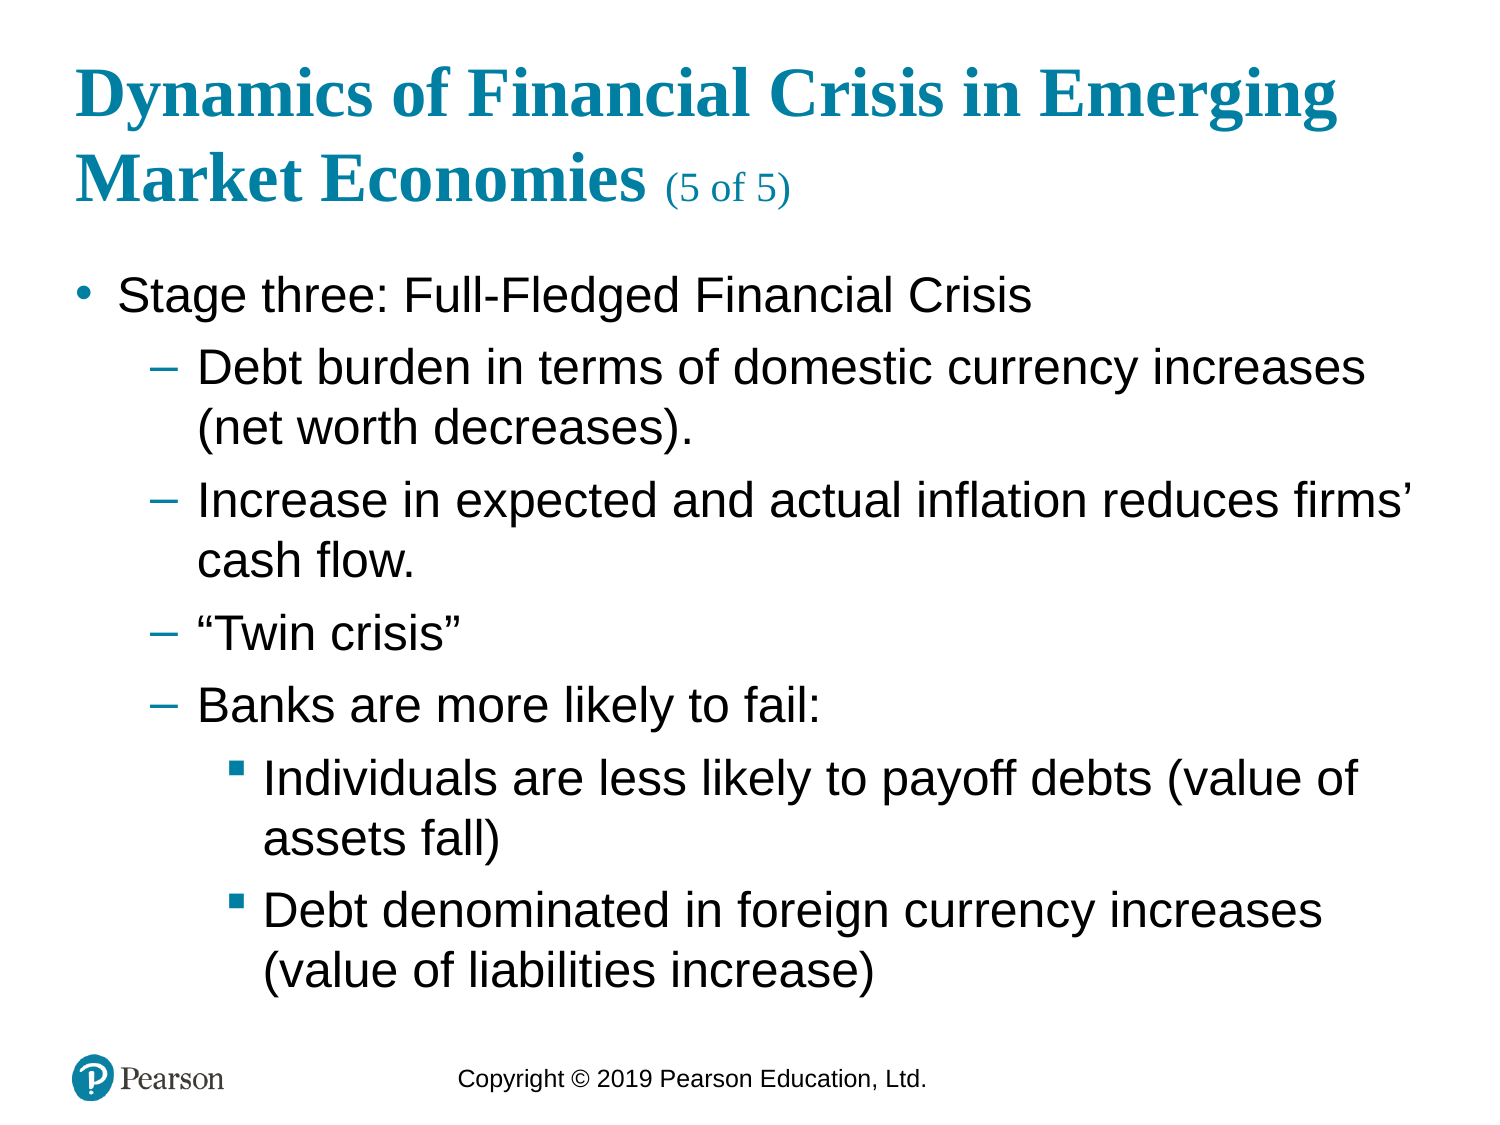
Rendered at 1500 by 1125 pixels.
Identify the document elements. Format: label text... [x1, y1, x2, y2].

title Dynamics of Financial Crisis in Emerging Market Economies (5 of 5) [75, 35, 1425, 216]
picture [72, 1087, 83, 1101]
picture [72, 1054, 89, 1072]
picture [99, 1054, 224, 1101]
picture [81, 1064, 107, 1089]
list Stage three: Full-Fledged Financial Crisis Debt burden in terms of domestic currency increases (net worth decreases). Increase in expected and actual inflation reduces firms’ cash flow. “Twin crisis” Banks are more likely to fail: Individuals are less likely to payoff debts (value of assets fall) Debt denominated in foreign currency increases (value of liabilities increase) [75, 262, 1425, 1005]
